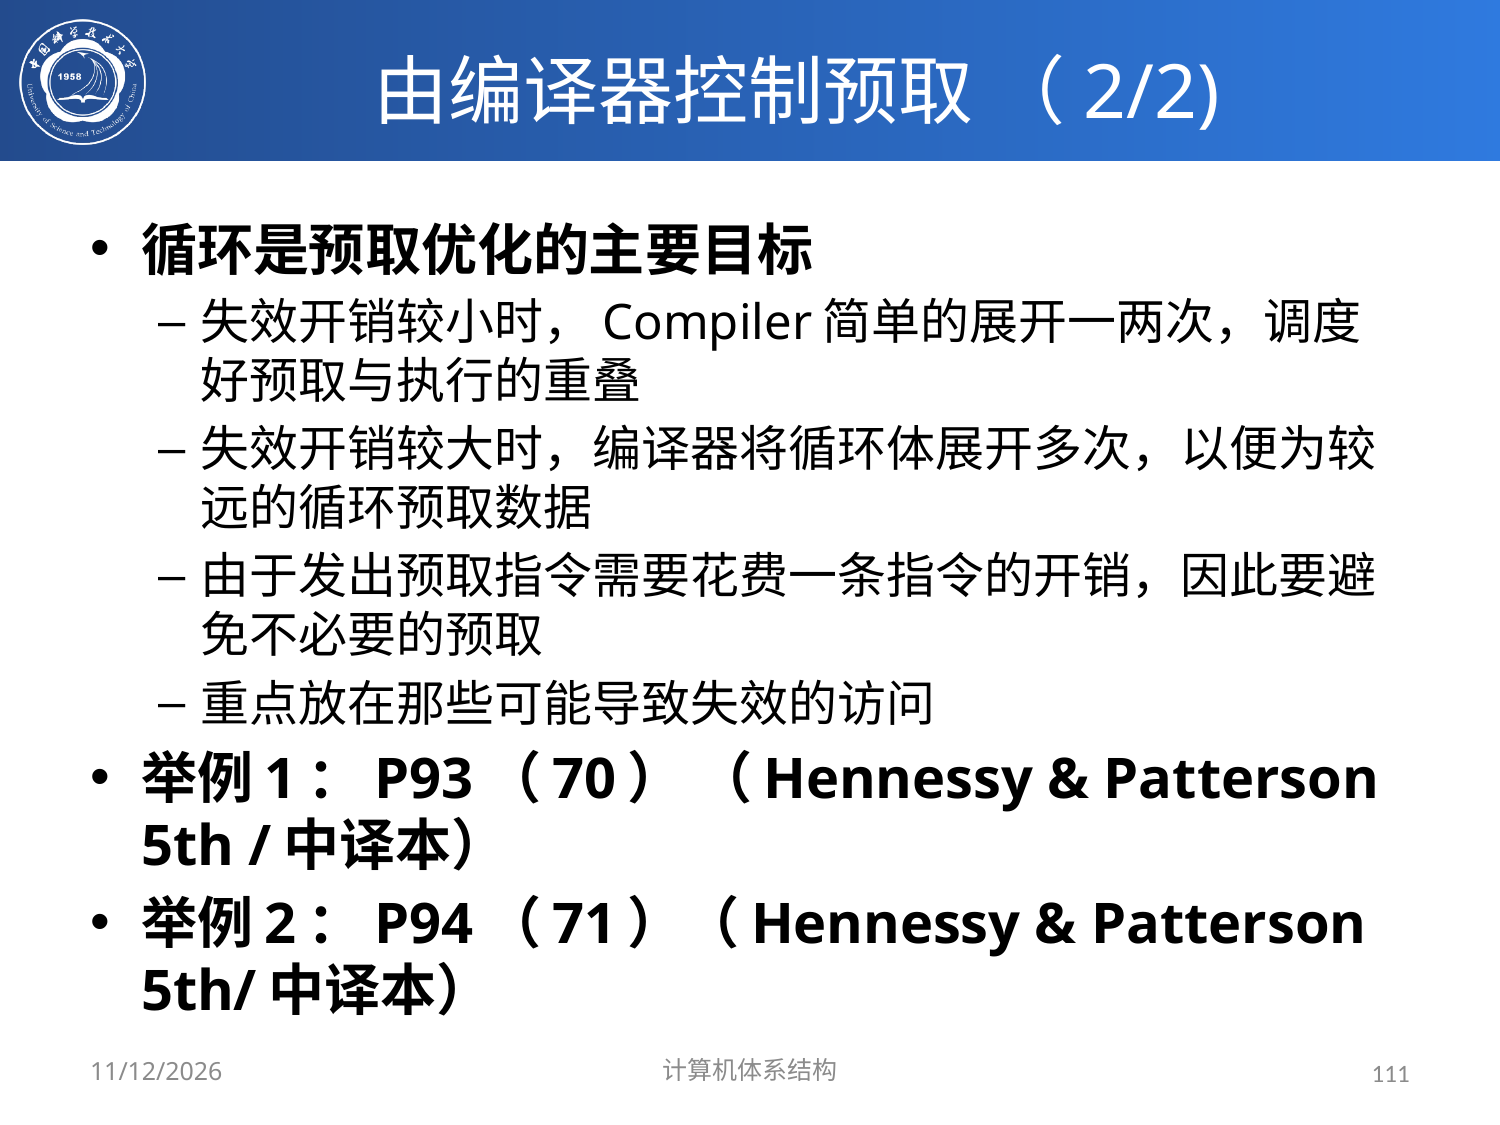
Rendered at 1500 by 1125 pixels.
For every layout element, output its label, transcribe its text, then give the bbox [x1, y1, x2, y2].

list 循环是预取优化的主要目标 失效开销较小时，Compiler简单的展开一两次，调度好预取与执行的重叠 失效开销较大时，编译器将循环体展开多次，以便为较远的循环预取数据 由于发出预取指令需要花费一条指令的开销，因此要避免不必要的预取 重点放在那些可能导致失效的访问 举例1：P93（70） （Hennessy & Patterson 5th /中译本） 举例2：P94（71）（Hennessy & Patterson 5th/中译本） [75, 206, 1425, 1036]
footer 计算机体系结构 [512, 1042, 988, 1103]
picture [19, 19, 146, 145]
slide_number 111 [1074, 1042, 1425, 1103]
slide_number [75, 1042, 425, 1103]
title 由编译器控制预取 （2/2) [169, 24, 1425, 153]
